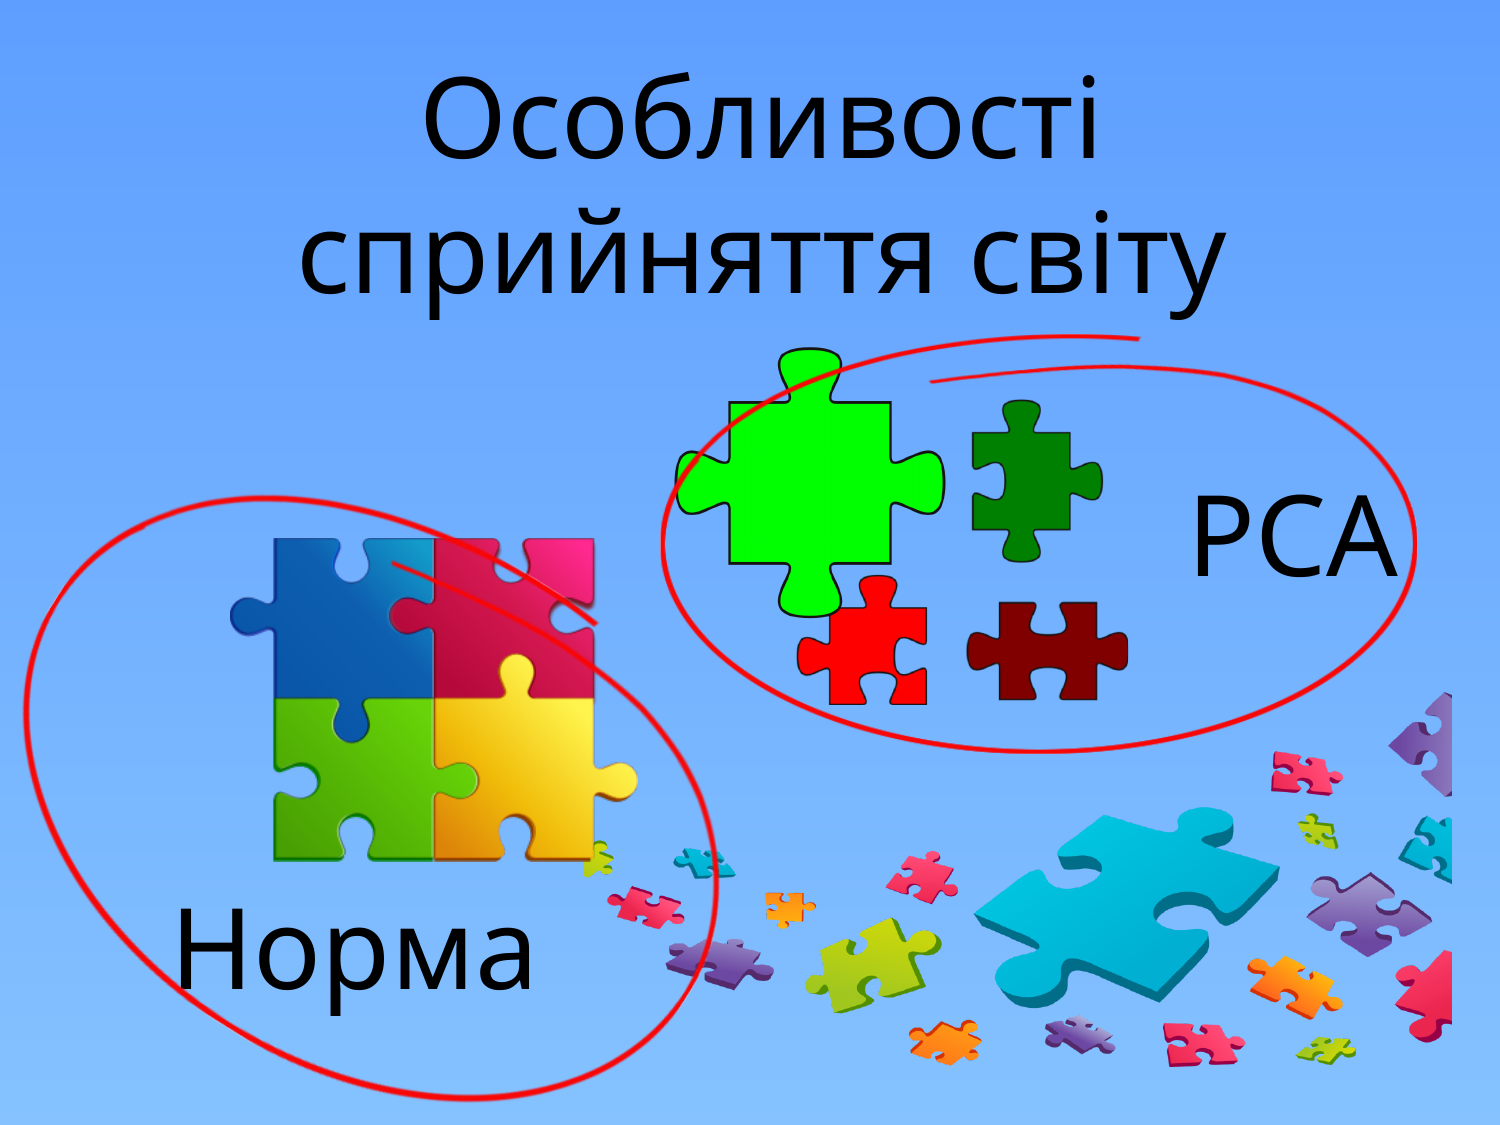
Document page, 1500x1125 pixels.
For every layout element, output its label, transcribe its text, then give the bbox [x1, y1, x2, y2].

picture [0, 237, 1500, 1125]
text_box Особливості сприйняття світу [123, 38, 1400, 324]
